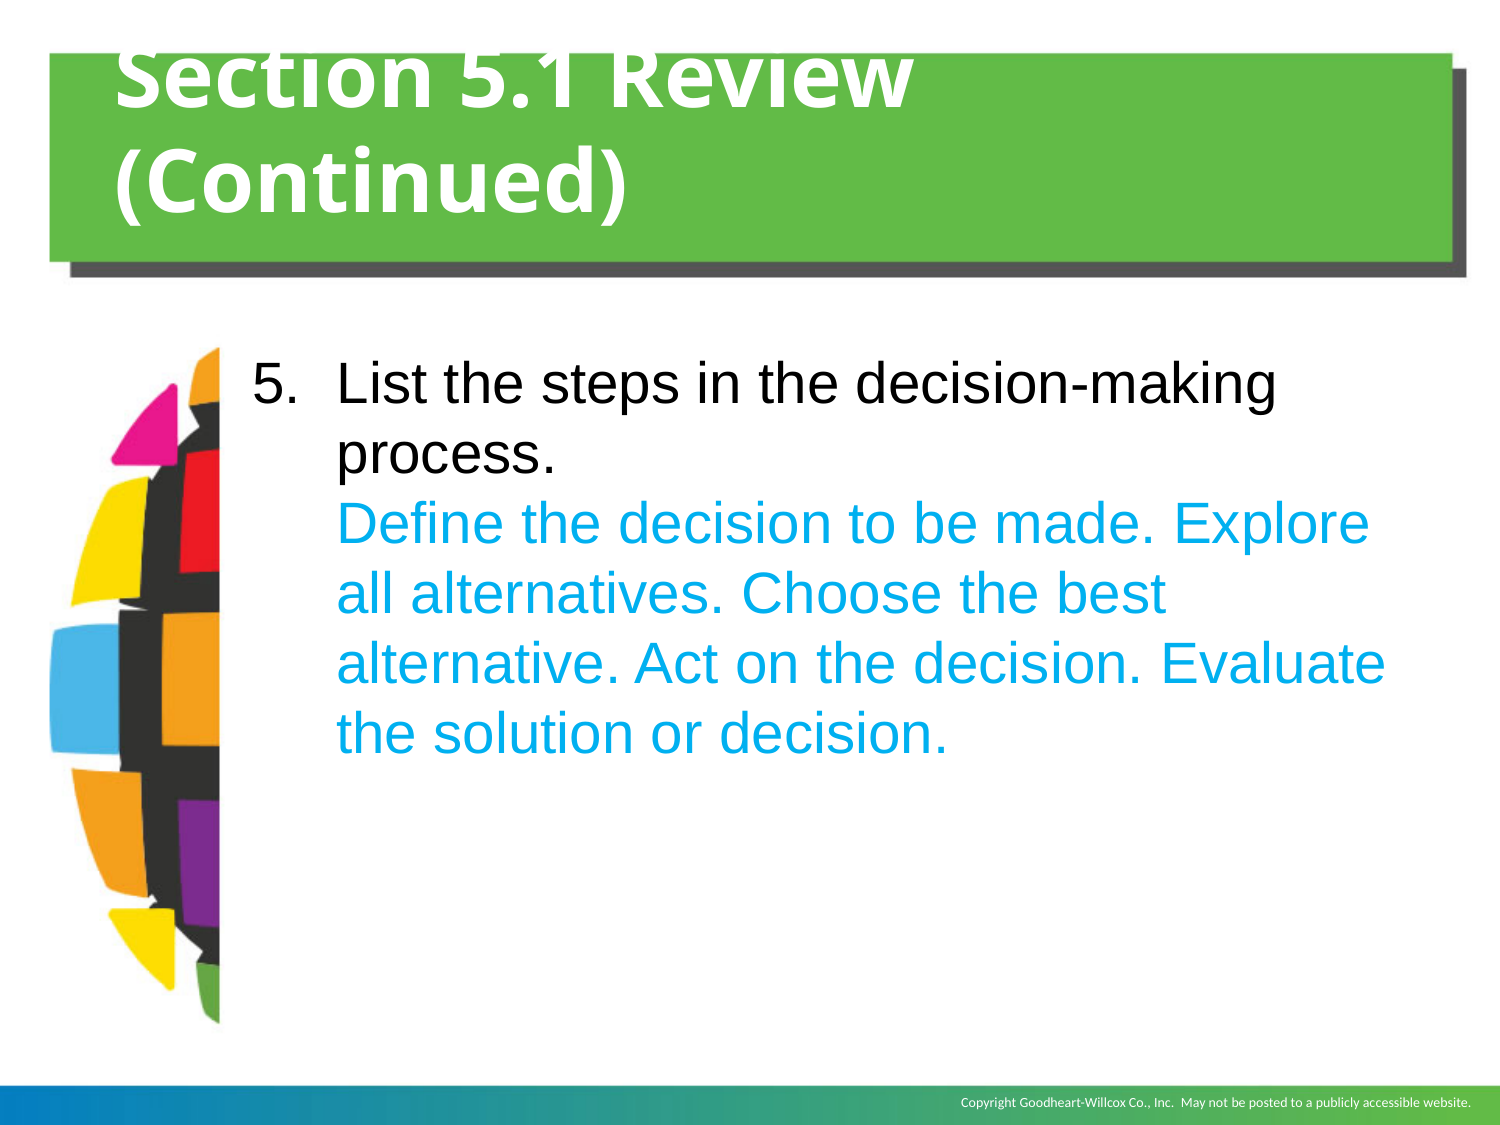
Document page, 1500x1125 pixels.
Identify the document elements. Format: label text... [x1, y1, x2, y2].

title Section 5.1 Review (Continued) [99, 74, 1438, 238]
picture [0, 0, 1500, 1125]
list List the steps in the decision-making process. Define the decision to be made. Explore all alternatives. Choose the best alternative. Act on the decision. Evaluate the solution or decision. [237, 337, 1438, 1075]
